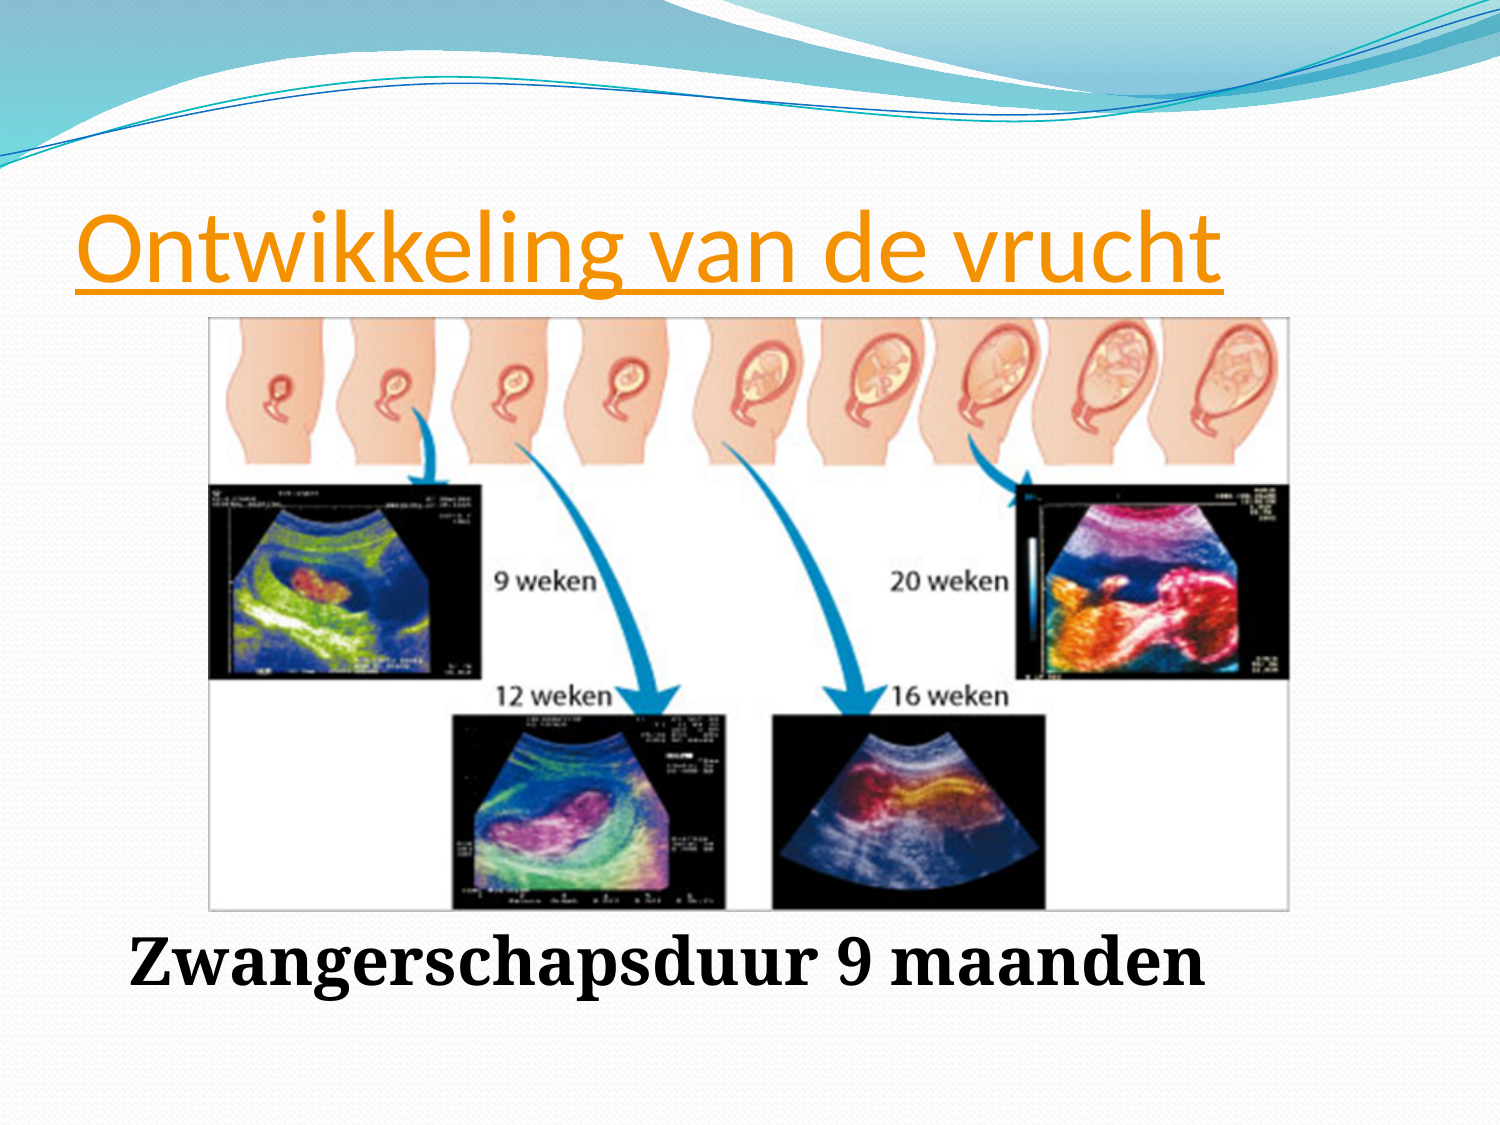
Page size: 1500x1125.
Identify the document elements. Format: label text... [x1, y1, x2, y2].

title Ontwikkeling van de vrucht [75, 115, 1425, 303]
text_box Zwangerschapsduur 9 maanden [113, 911, 1425, 1007]
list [208, 317, 1292, 912]
